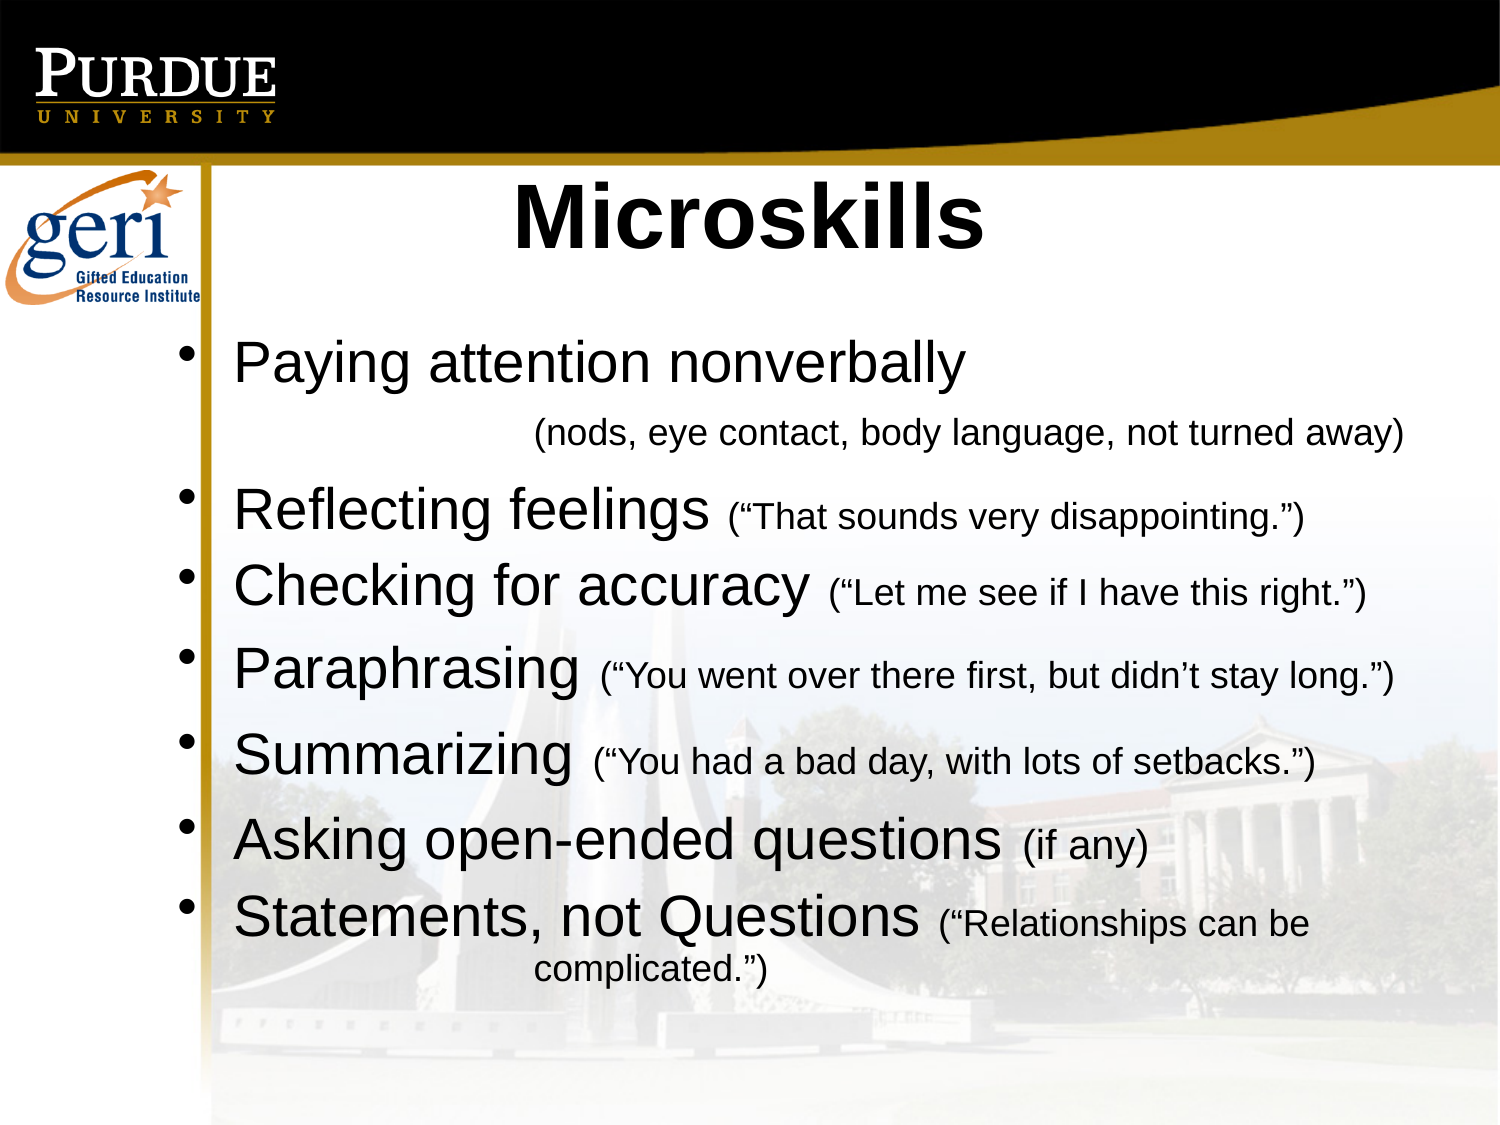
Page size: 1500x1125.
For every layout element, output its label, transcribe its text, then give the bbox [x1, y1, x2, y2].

picture [0, 0, 1500, 1125]
title Microskills [75, 149, 1425, 263]
list Paying attention nonverbally (nods, eye contact, body language, not turned away) Reflecting feelings (“That sounds very disappointing.”) Checking for accuracy (“Let me see if I have this right.”) Paraphrasing (“You went over there first, but didn’t stay long.”) Summarizing (“You had a bad day, with lots of setbacks.”) Asking open-ended questions (if any) Statements, not Questions (“Relationships can be complicated.”) [162, 324, 1450, 1075]
